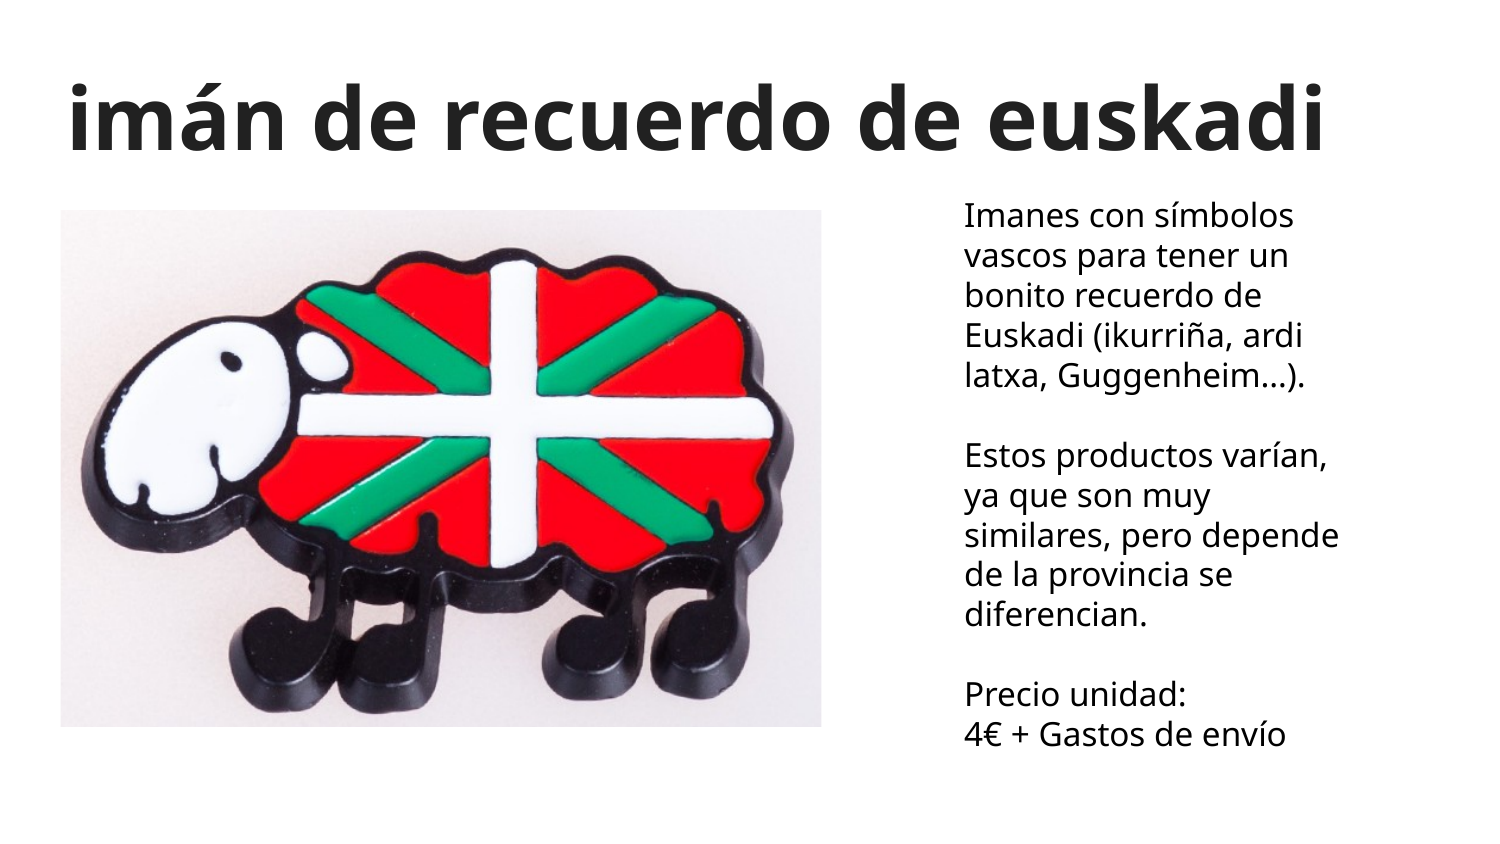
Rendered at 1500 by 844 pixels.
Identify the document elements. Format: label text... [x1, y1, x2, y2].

title imán de recuerdo de euskadi [51, 48, 1449, 180]
picture [60, 210, 822, 727]
text_box Imanes con símbolos vascos para tener un bonito recuerdo de Euskadi (ikurriña, ardi latxa, Guggenheim…). Estos productos varían, ya que son muy similares, pero depende de la provincia se diferencian. Precio unidad: 4€ + Gastos de envío [949, 179, 1362, 645]
